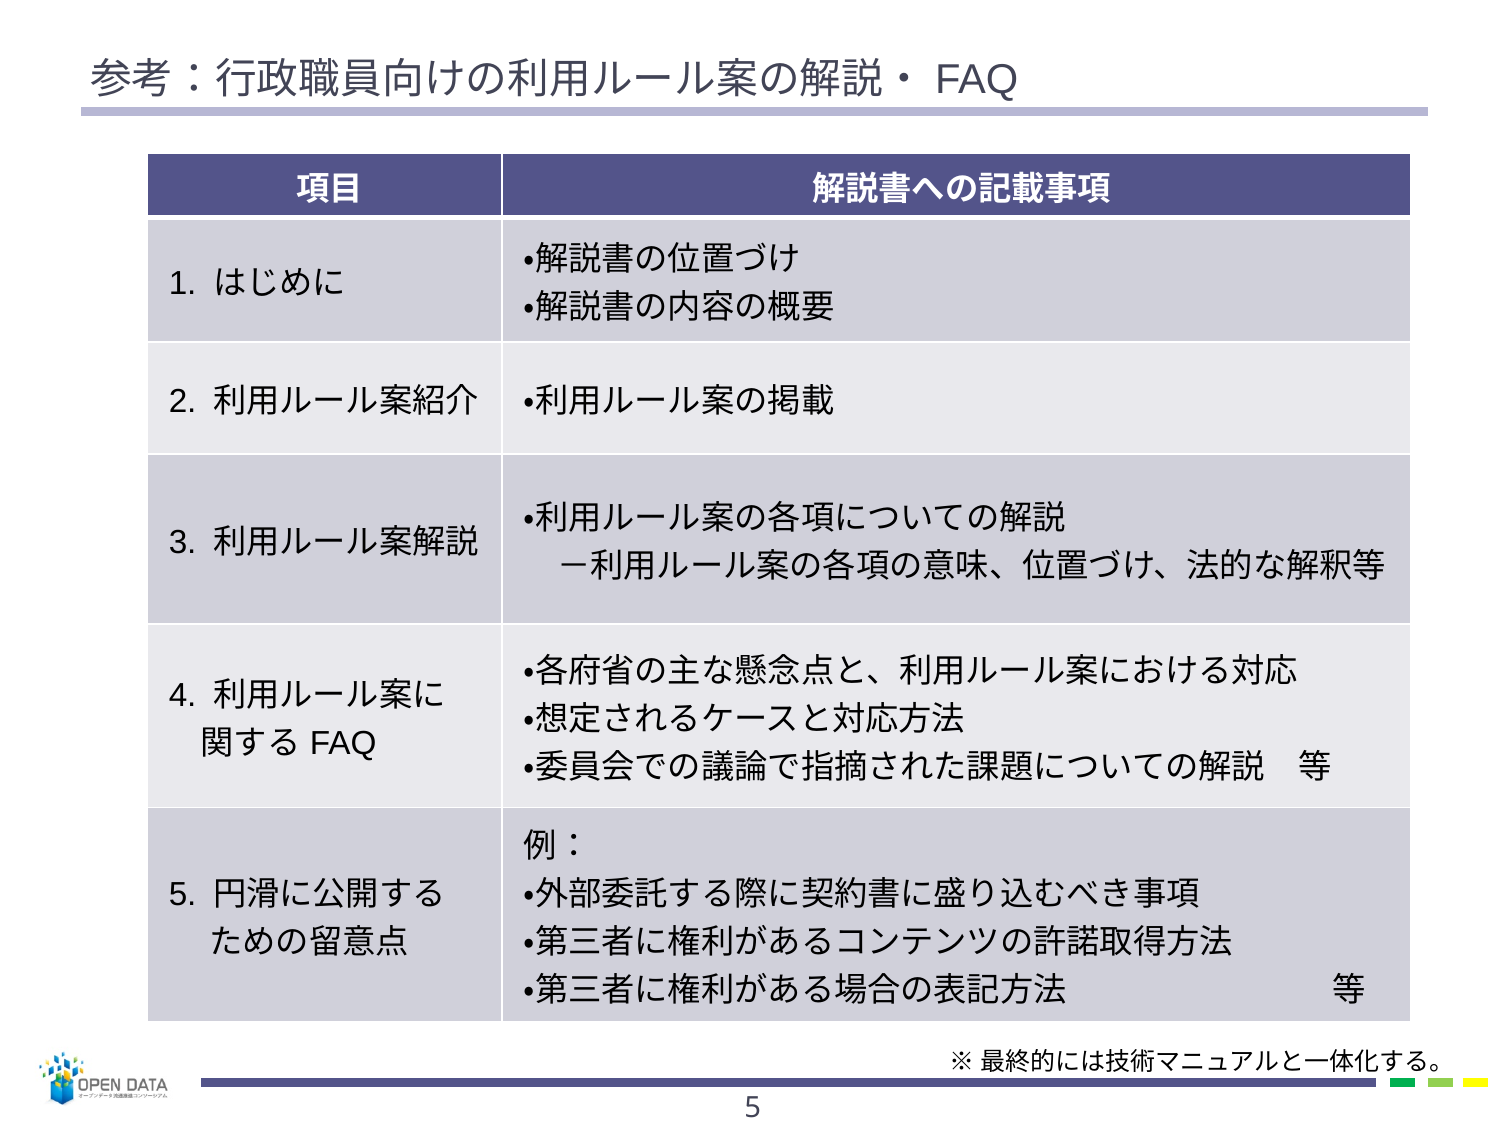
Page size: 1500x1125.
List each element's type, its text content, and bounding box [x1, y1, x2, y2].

table_cell ・解説書の位置づけ ・解説書の内容の概要 [503, 220, 1410, 341]
text_box ※最終的には技術マニュアルと一体化する。 [934, 1037, 1470, 1083]
table_cell ・利用ルール案の掲載 [503, 343, 1410, 453]
title 参考：行政職員向けの利用ルール案の解説・FAQ [74, 1, 1426, 110]
picture [0, 1035, 201, 1125]
table_cell 4. 利用ルール案に 関するFAQ [148, 625, 501, 807]
slide_number 4 [590, 1081, 916, 1125]
table_cell 例： ・外部委託する際に契約書に盛り込むべき事項 ・第三者に権利があるコンテンツの許諾取得方法 ・第三者に権利がある場合の表記方法 等 [503, 808, 1410, 1021]
table_cell ・利用ルール案の各項についての解説 －利用ルール案の各項の意味、位置づけ、法的な解釈等 [503, 455, 1410, 623]
table_cell ・各府省の主な懸念点と、利用ルール案における対応 ・想定されるケースと対応方法 ・委員会での議論で指摘された課題についての解説 等 [503, 625, 1410, 807]
table_cell 5. 円滑に公開する ための留意点 [148, 808, 501, 1021]
table_cell 2. 利用ルール案紹介 [148, 343, 501, 453]
table_cell 3. 利用ルール案解説 [148, 455, 501, 623]
table_header 項目 [148, 154, 501, 215]
table_cell 1. はじめに [148, 220, 501, 341]
table_header 解説書への記載事項 [503, 154, 1410, 215]
